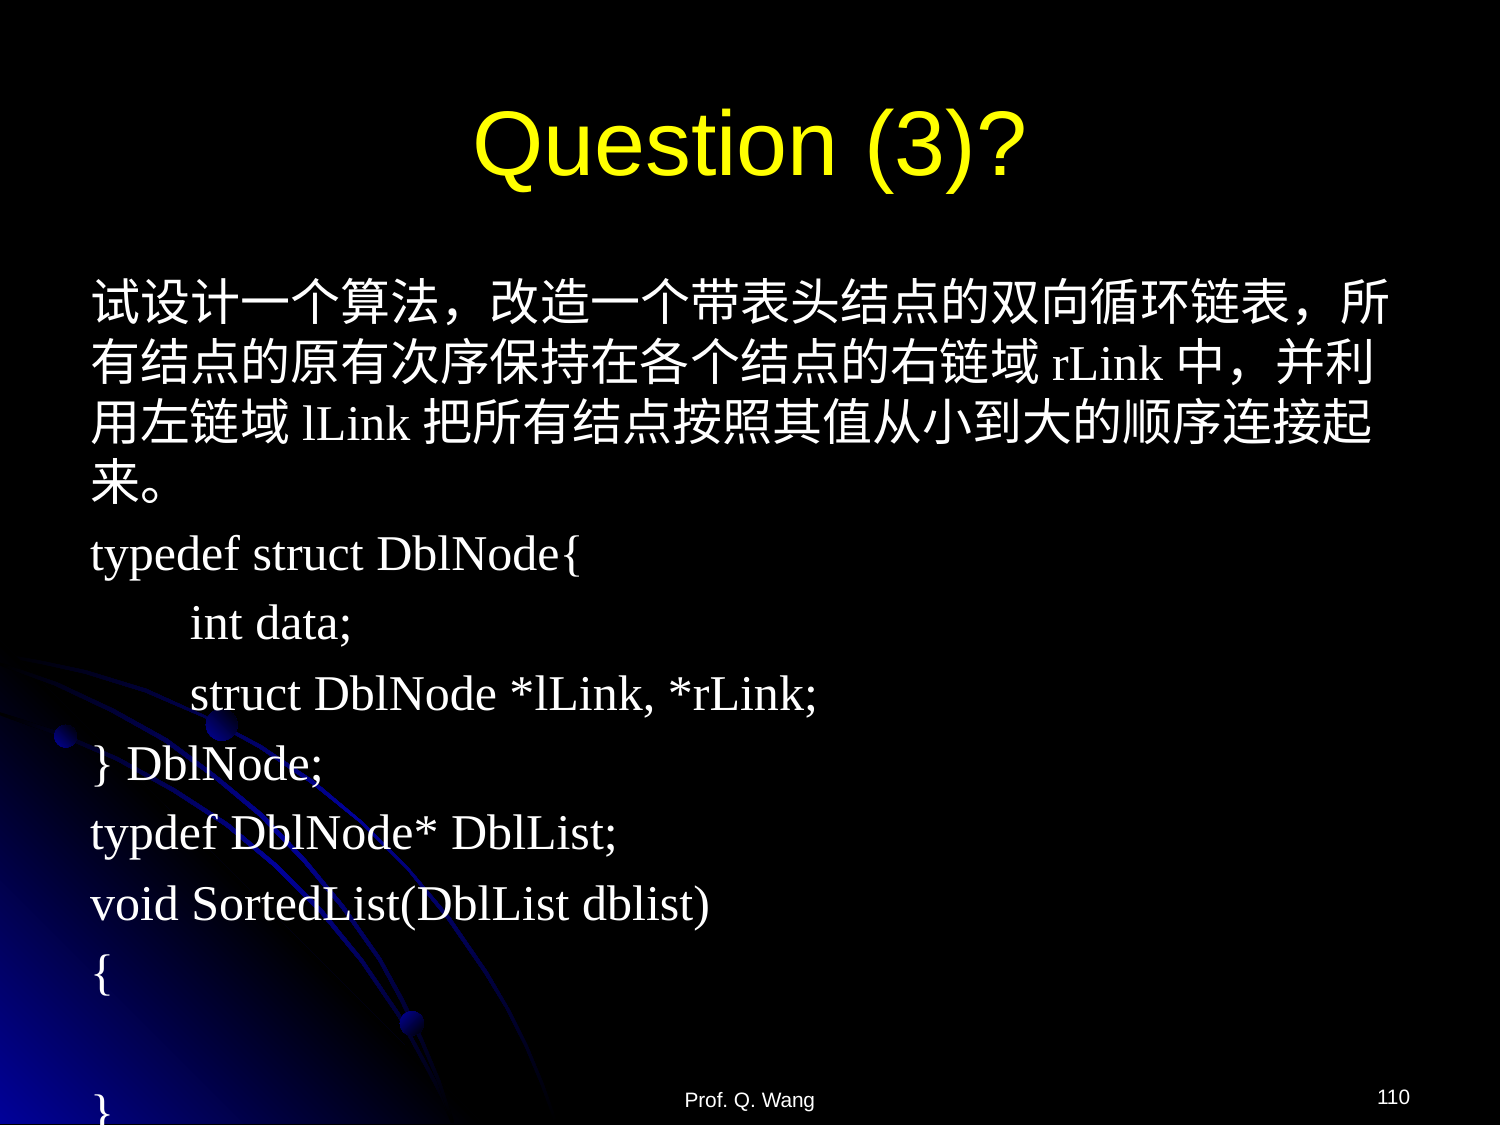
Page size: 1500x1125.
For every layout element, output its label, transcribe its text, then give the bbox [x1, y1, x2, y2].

footer Prof. Q. Wang [512, 1071, 988, 1125]
slide_number 110 [1074, 1071, 1425, 1125]
list 试设计一个算法，改造一个带表头结点的双向循环链表，所有结点的原有次序保持在各个结点的右链域rLink中，并利用左链域lLink把所有结点按照其值从小到大的顺序连接起来。 typedef struct DblNode{ int data; struct DblNode *lLink, *rLink; } DblNode; typdef DblNode* DblList; void SortedList(DblList dblist) { } [75, 262, 1425, 1071]
title Question (3)? [75, 45, 1425, 233]
